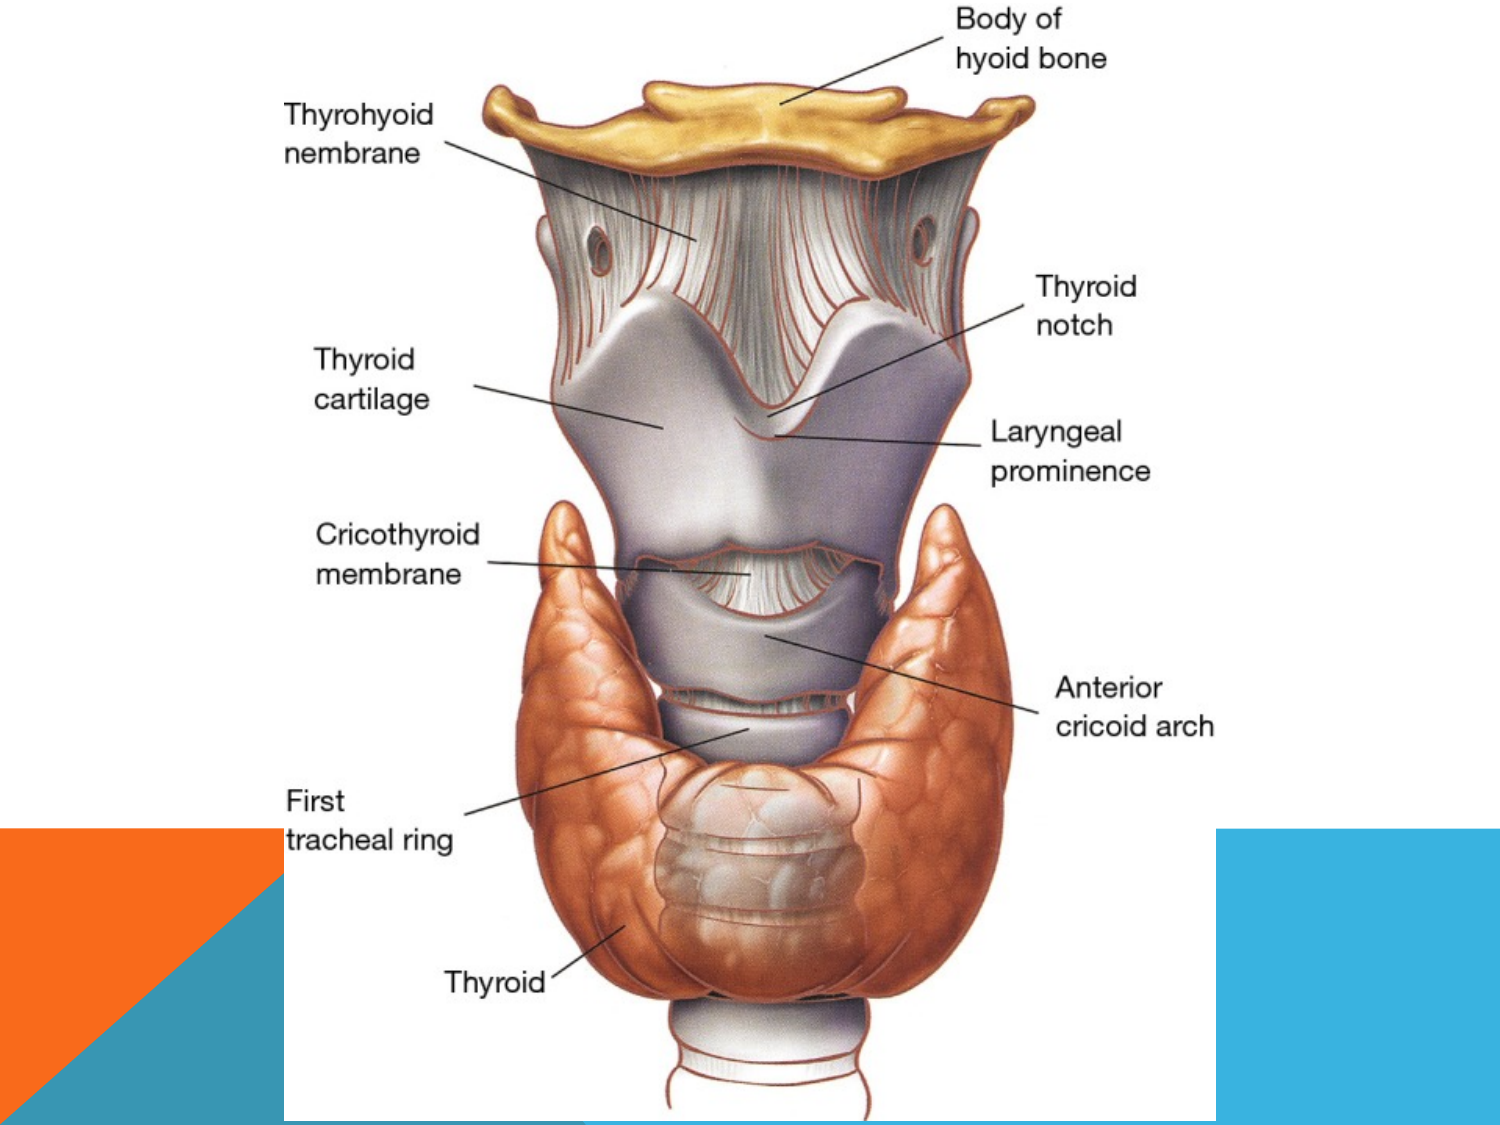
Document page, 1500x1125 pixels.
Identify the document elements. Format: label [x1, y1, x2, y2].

picture [284, 3, 1216, 1122]
